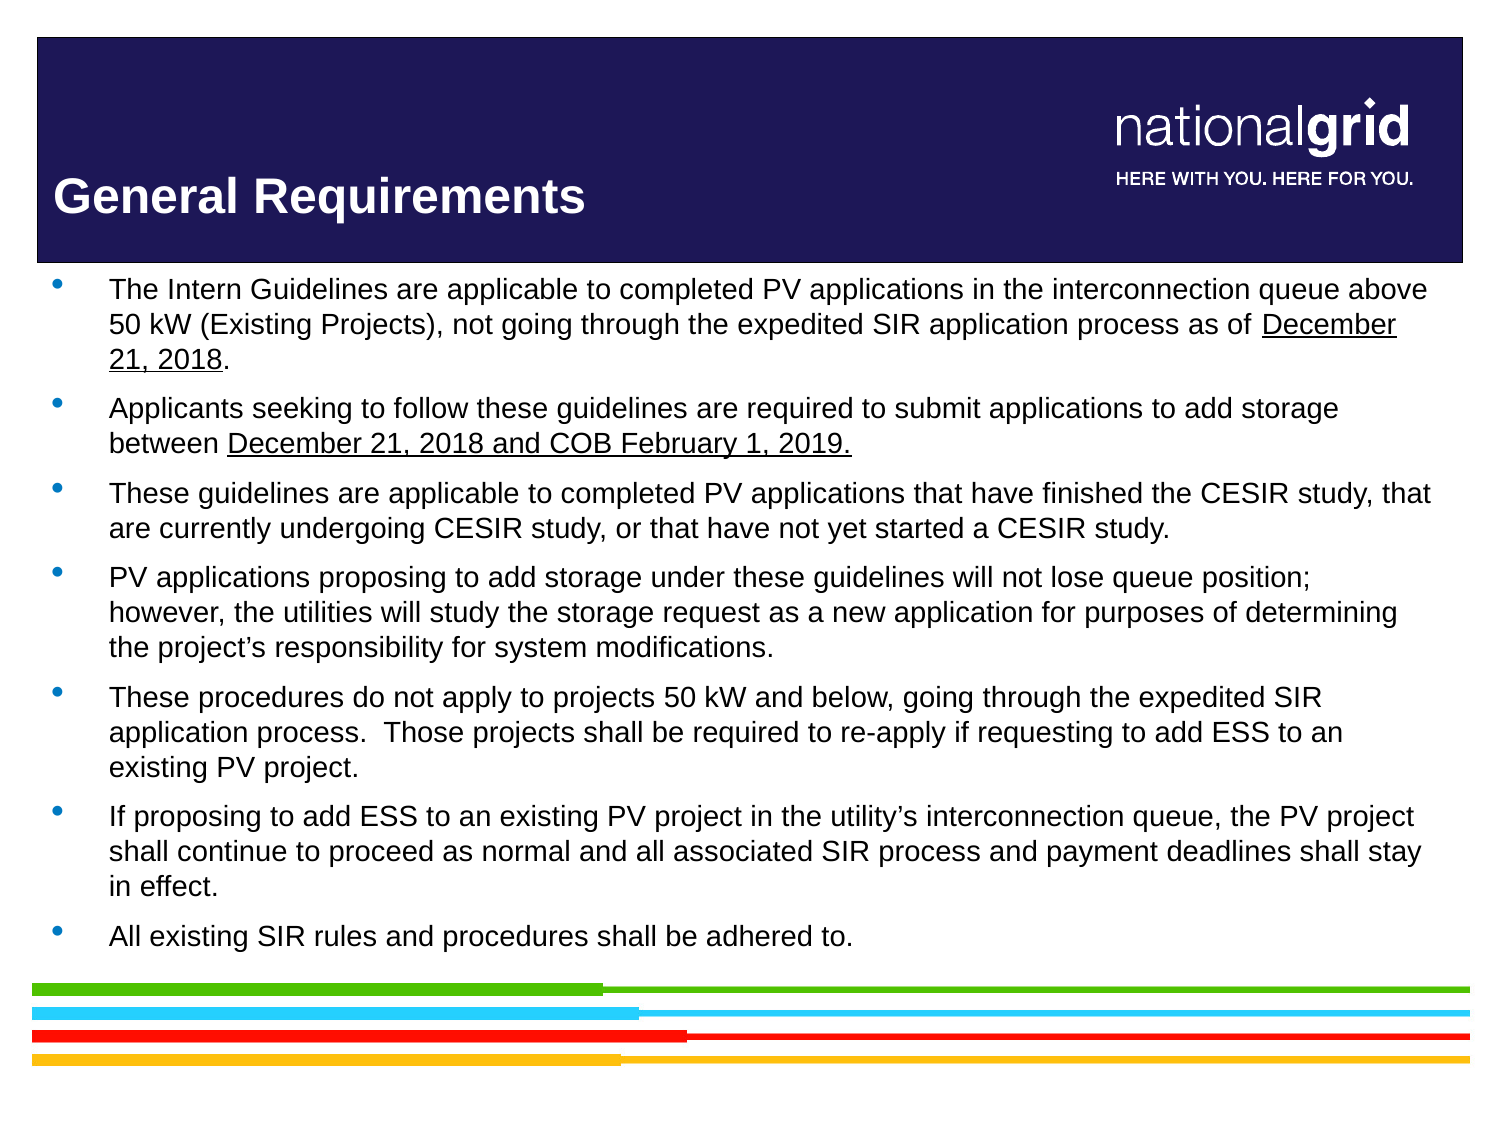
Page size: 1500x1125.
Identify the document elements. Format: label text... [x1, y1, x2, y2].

picture [18, 970, 1482, 1072]
list The Intern Guidelines are applicable to completed PV applications in the interconnection queue above 50 kW (Existing Projects), not going through the expedited SIR application process as of December 21, 2018. Applicants seeking to follow these guidelines are required to submit applications to add storage between December 21, 2018 and COB February 1, 2019. These guidelines are applicable to completed PV applications that have finished the CESIR study, that are currently undergoing CESIR study, or that have not yet started a CESIR study. PV applications proposing to add storage under these guidelines will not lose queue position; however, the utilities will study the storage request as a new application for purposes of determining the project’s responsibility for system modifications. These procedures do not apply to projects 50 kW and below, going through the expedited SIR application process. Those projects shall be required to re-apply if requesting to add ESS to an existing PV project. If proposing to add ESS to an existing PV project in the utility’s interconnection queue, the PV project shall continue to proceed as normal and all associated SIR process and payment deadlines shall stay in effect. All existing SIR rules and procedures shall be adhered to. [37, 262, 1450, 988]
title General Requirements [38, 153, 1090, 262]
